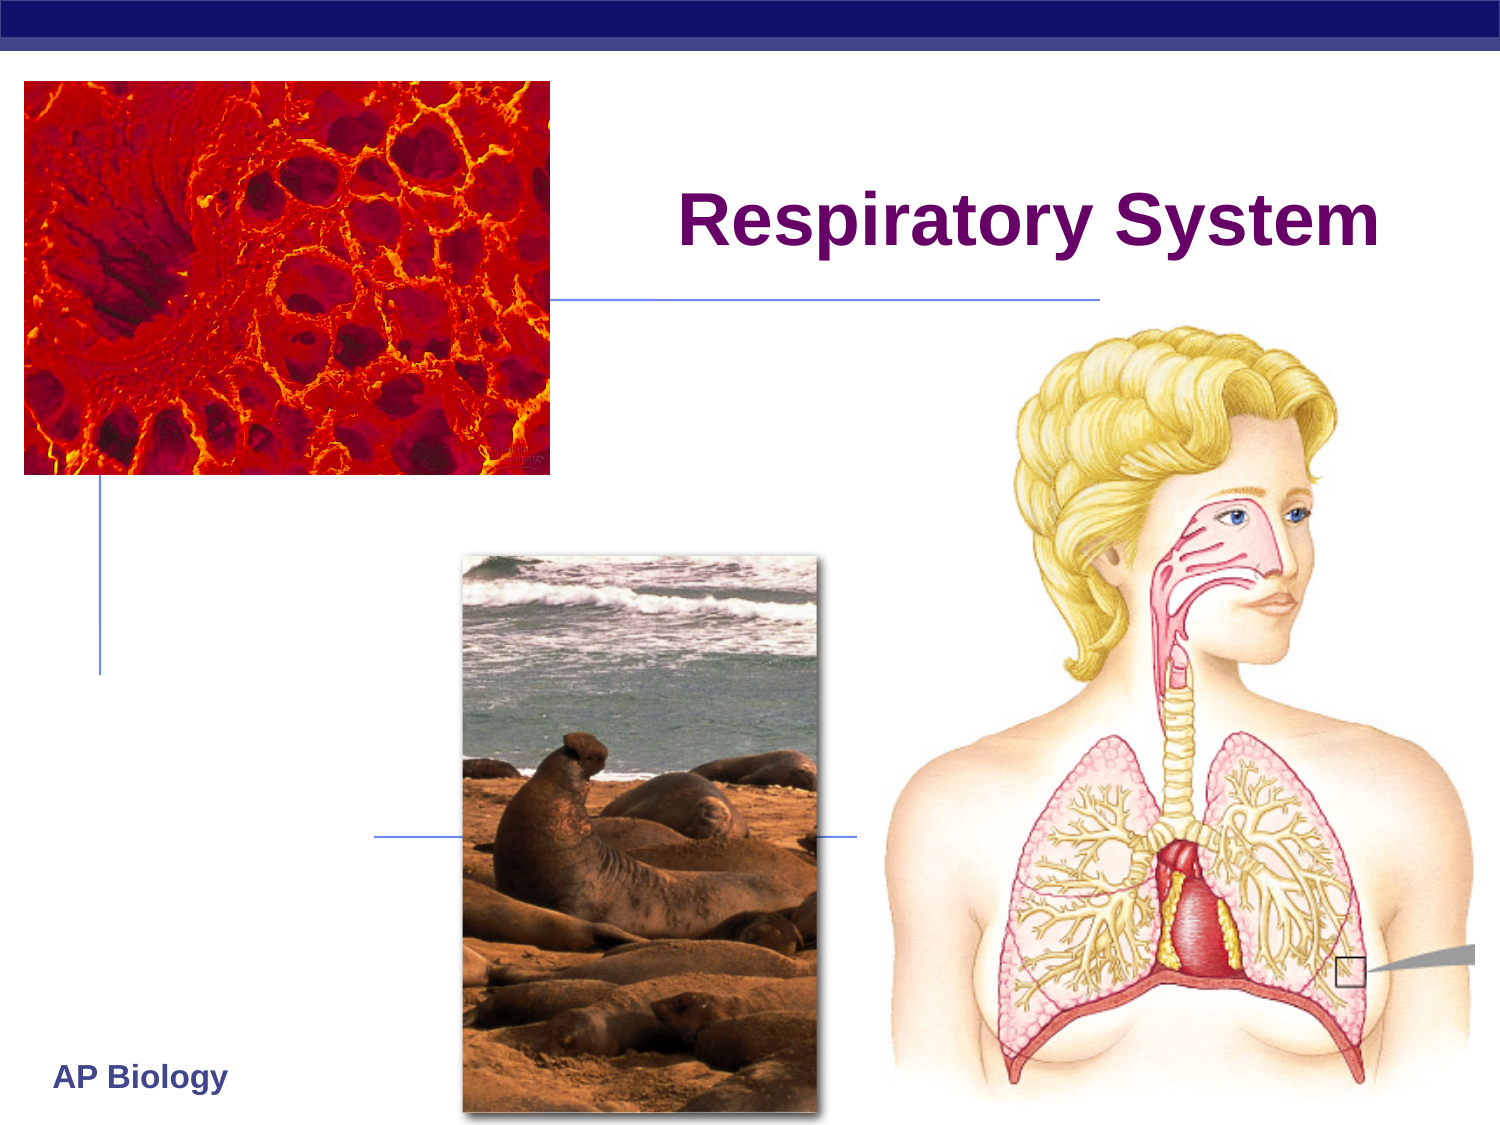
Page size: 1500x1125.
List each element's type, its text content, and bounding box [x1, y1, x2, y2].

text_box Respiratory System [662, 162, 1397, 268]
picture [856, 312, 1476, 1113]
picture [24, 80, 551, 476]
picture [462, 555, 817, 1113]
